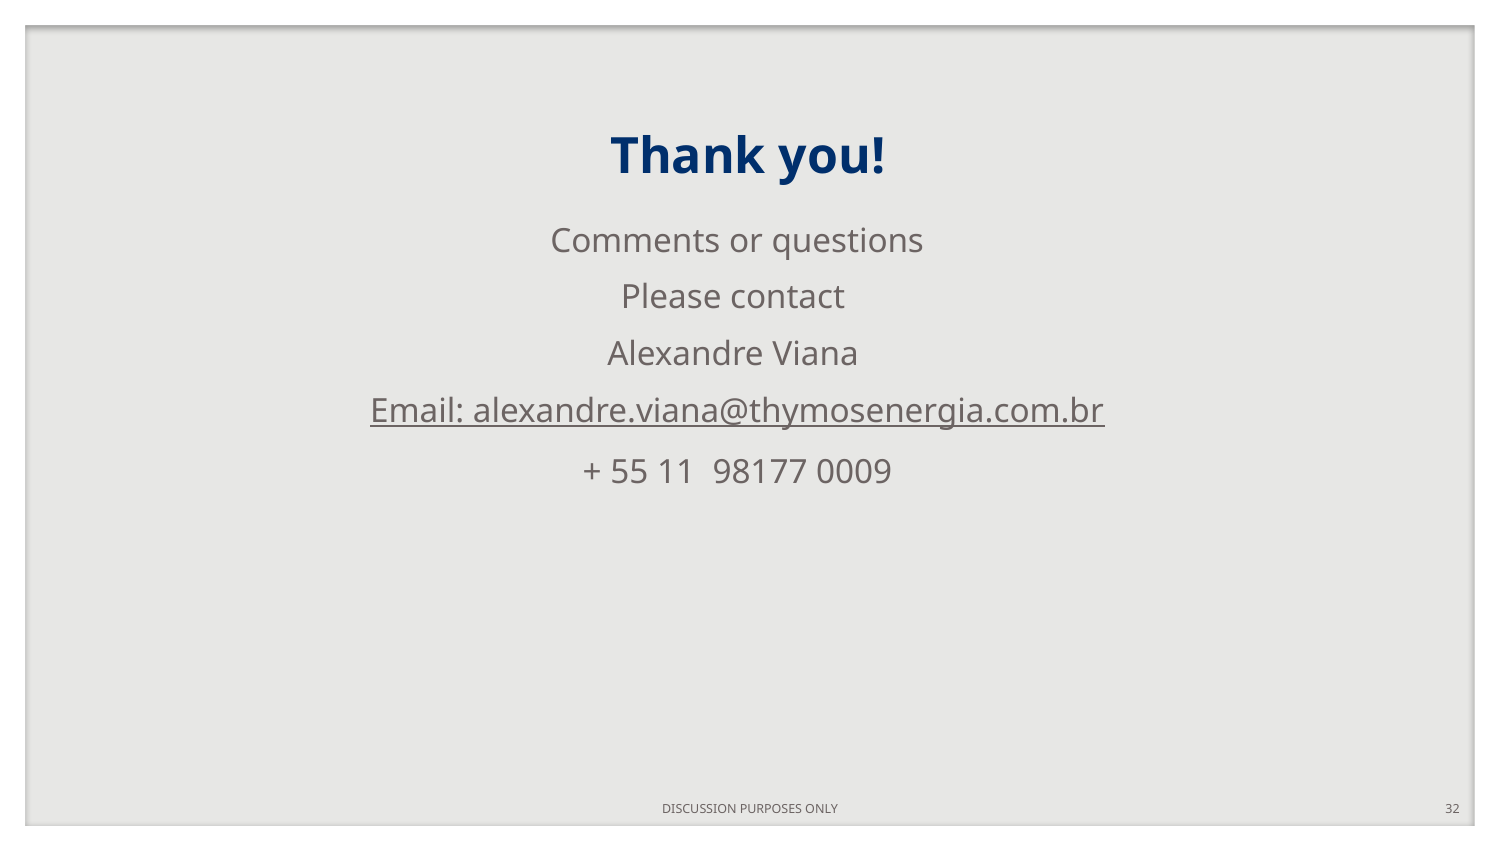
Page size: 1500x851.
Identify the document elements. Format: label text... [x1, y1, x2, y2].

list Comments or questions Please contact Alexandre Viana Email: alexandre.viana@thymosenergia.com.br + 55 11 98177 0009 [77, 211, 1398, 737]
title Thank you! [122, 115, 1398, 192]
slide_number 32 [1125, 794, 1475, 826]
footer DISCUSSION PURPOSES ONLY [512, 794, 988, 826]
